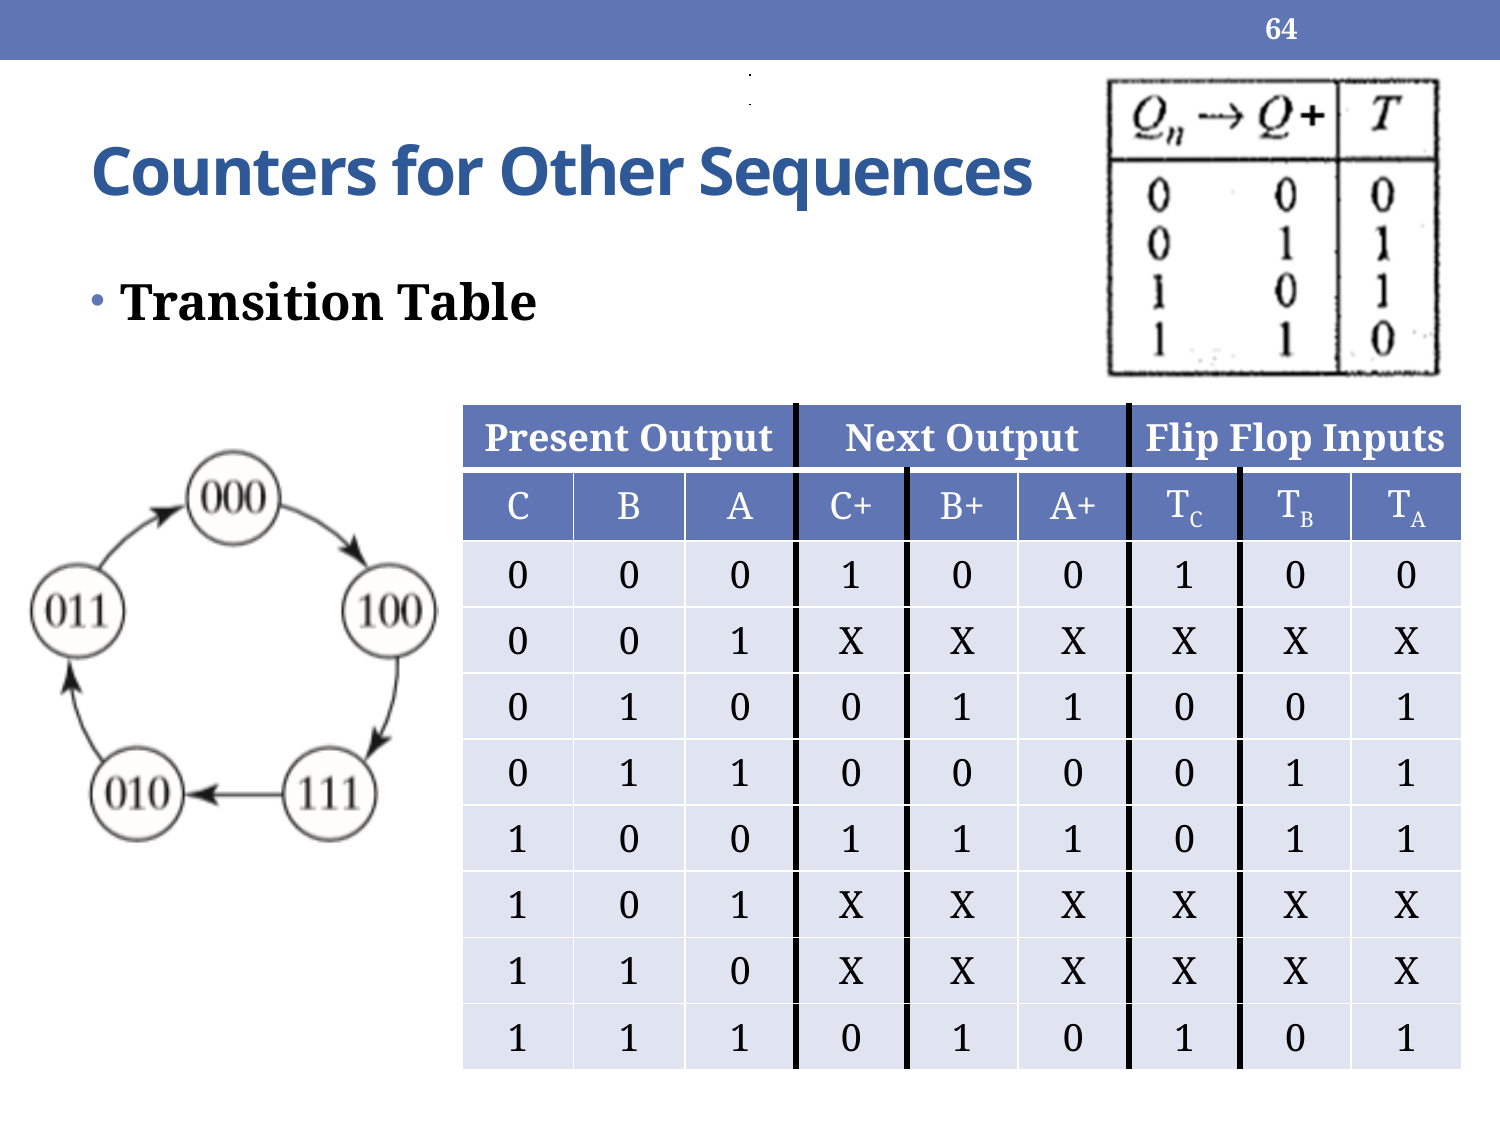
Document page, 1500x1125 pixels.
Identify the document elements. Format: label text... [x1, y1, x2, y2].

table_cell X [799, 608, 904, 672]
table_cell 0 [1019, 740, 1126, 804]
table_cell 1 [799, 542, 904, 606]
table_cell 1 [463, 938, 573, 1003]
table_cell 0 [1019, 1004, 1126, 1069]
table_cell A+ [1019, 473, 1126, 540]
table_cell C [463, 473, 573, 540]
table_cell 0 [463, 674, 573, 738]
table_cell 1 [1132, 1004, 1237, 1069]
table_cell X [910, 608, 1017, 672]
table_cell 1 [1352, 740, 1461, 804]
table_cell 0 [574, 542, 684, 606]
table_cell 0 [910, 542, 1017, 606]
table_header Present Output [463, 405, 793, 467]
table_cell X [1132, 872, 1237, 937]
table_cell 0 [799, 674, 904, 738]
table_cell B+ [910, 473, 1017, 540]
table_cell TA [1352, 473, 1461, 540]
table_cell 1 [910, 1004, 1017, 1069]
table_cell C+ [799, 473, 904, 540]
table_cell X [910, 938, 1017, 1003]
table_cell 0 [1243, 542, 1350, 606]
table_cell 1 [1243, 806, 1350, 870]
table_cell 0 [910, 740, 1017, 804]
table_cell 0 [1132, 740, 1237, 804]
text_box [0, 0, 1500, 75]
table_cell 0 [574, 872, 684, 937]
table_cell 1 [574, 1004, 684, 1069]
table_cell X [1132, 608, 1237, 672]
table_cell 1 [1132, 542, 1237, 606]
table_cell 1 [574, 740, 684, 804]
table_cell B [574, 473, 684, 540]
table_cell X [1243, 938, 1350, 1003]
table_cell 1 [1352, 1004, 1461, 1069]
table_cell TB [1243, 473, 1350, 540]
table_cell 0 [1132, 674, 1237, 738]
table_cell 0 [1243, 1004, 1350, 1069]
table_cell 1 [686, 872, 793, 937]
table_cell 0 [1019, 542, 1126, 606]
table_cell 0 [1352, 542, 1461, 606]
table_cell X [1352, 938, 1461, 1003]
table_cell 1 [574, 674, 684, 738]
table_cell X [1352, 608, 1461, 672]
table_cell 0 [463, 740, 573, 804]
table_cell 1 [1019, 674, 1126, 738]
table_cell X [1132, 938, 1237, 1003]
table_cell 1 [1352, 806, 1461, 870]
table_cell 0 [574, 608, 684, 672]
table_cell 1 [686, 740, 793, 804]
table_cell X [1019, 872, 1126, 937]
table_cell A [686, 473, 793, 540]
table_cell 1 [463, 1004, 573, 1069]
table_cell 0 [799, 740, 904, 804]
table_cell X [1243, 872, 1350, 937]
table_cell 1 [463, 806, 573, 870]
table_cell 1 [910, 674, 1017, 738]
table_cell X [1352, 872, 1461, 937]
table_cell 0 [799, 1004, 904, 1069]
table_cell X [799, 938, 904, 1003]
table_cell 1 [799, 806, 904, 870]
table_cell X [1243, 608, 1350, 672]
table_cell 0 [1243, 674, 1350, 738]
table_cell 1 [1019, 806, 1126, 870]
table_cell 1 [910, 806, 1017, 870]
table_cell 1 [463, 872, 573, 937]
table_cell X [1019, 608, 1126, 672]
list Transition Table [75, 262, 1425, 1063]
table_cell 0 [1132, 806, 1237, 870]
table_cell 0 [463, 542, 573, 606]
table_cell 0 [686, 938, 793, 1003]
table_cell 0 [686, 674, 793, 738]
table_cell 1 [686, 1004, 793, 1069]
table_cell 1 [1352, 674, 1461, 738]
table_cell 0 [463, 608, 573, 672]
table_cell TC [1132, 473, 1237, 540]
title Counters for Other Sequences [75, 87, 1096, 250]
table_cell X [1019, 938, 1126, 1003]
picture [24, 424, 439, 851]
picture [1099, 74, 1444, 382]
table_cell 0 [686, 542, 793, 606]
table_cell 0 [574, 806, 684, 870]
table_cell X [910, 872, 1017, 937]
table_cell X [799, 872, 904, 937]
table_header Flip Flop Inputs [1132, 405, 1461, 467]
table_cell 1 [574, 938, 684, 1003]
table_cell 0 [686, 806, 793, 870]
table_cell 1 [686, 608, 793, 672]
table_cell 1 [1243, 740, 1350, 804]
table_header Next Output [799, 405, 1126, 467]
